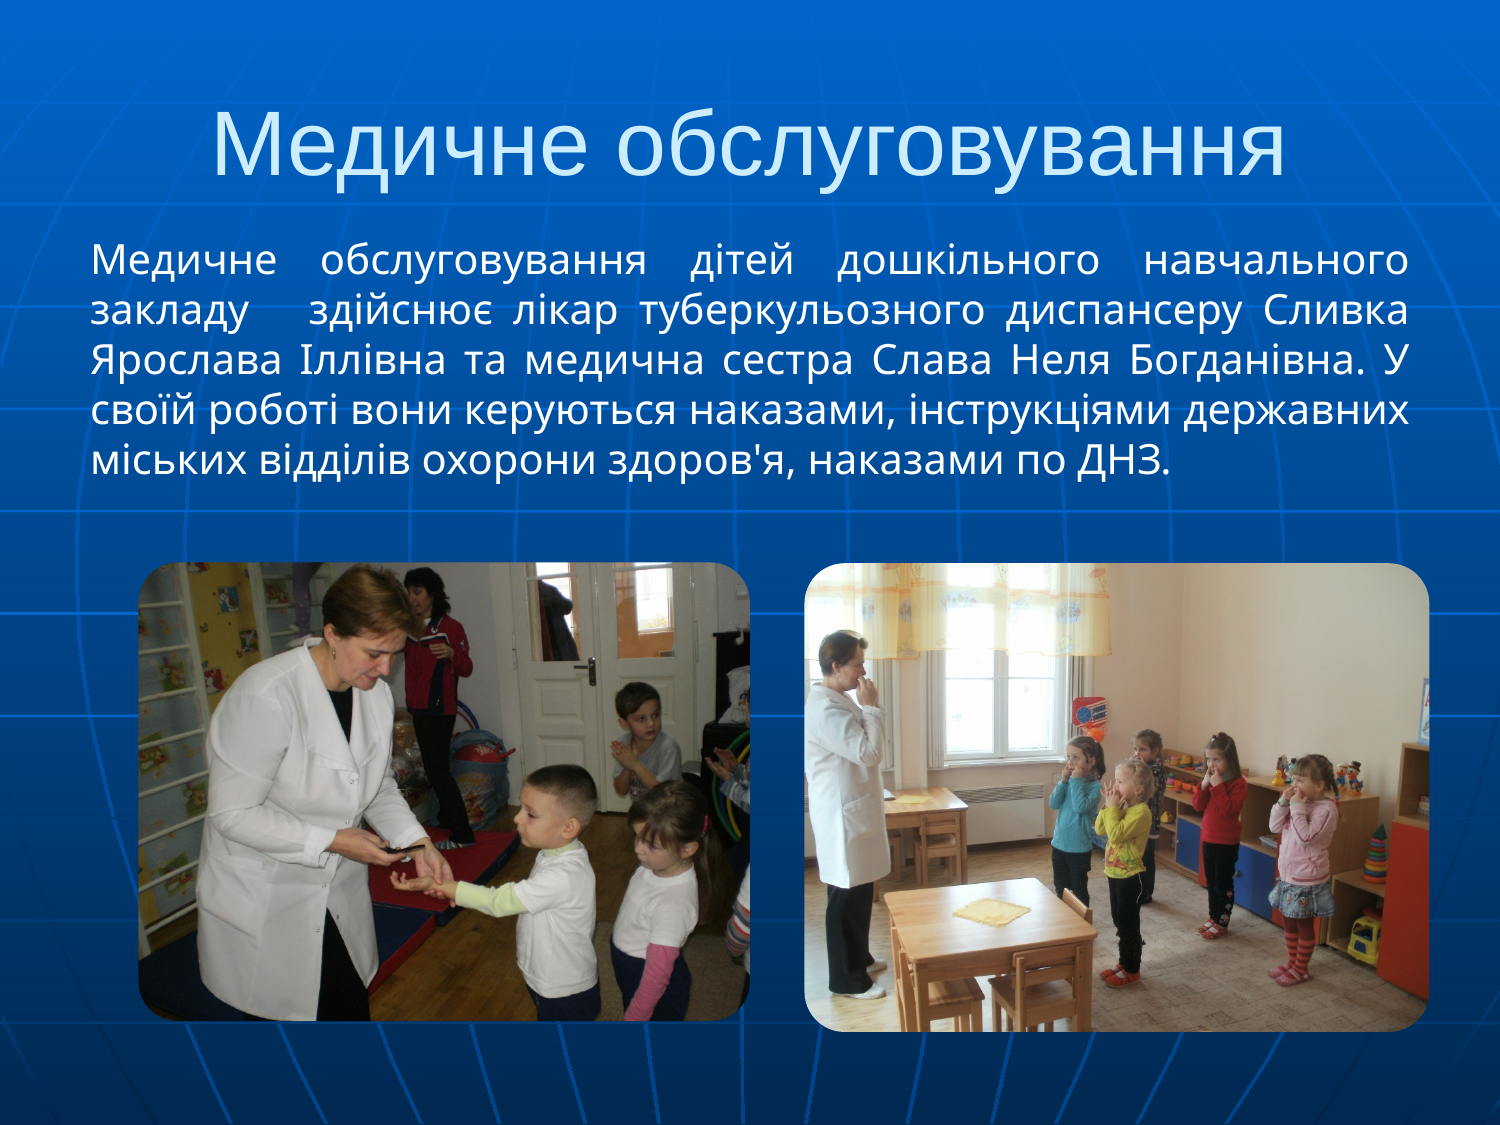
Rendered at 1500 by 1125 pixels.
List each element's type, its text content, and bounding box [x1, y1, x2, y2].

title Медичне обслуговування [75, 45, 1425, 225]
picture [138, 562, 751, 1022]
list Медичне обслуговування дітей дошкільного навчального закладу здійснює лікар туберкульозного диспансеру Сливка Ярослава Іллівна та медична сестра Слава Неля Богданівна. У своїй роботі вони керуються наказами, інструкціями державних міських відділів охорони здоров'я, наказами по ДНЗ. [75, 225, 1425, 538]
picture [804, 562, 1430, 1033]
